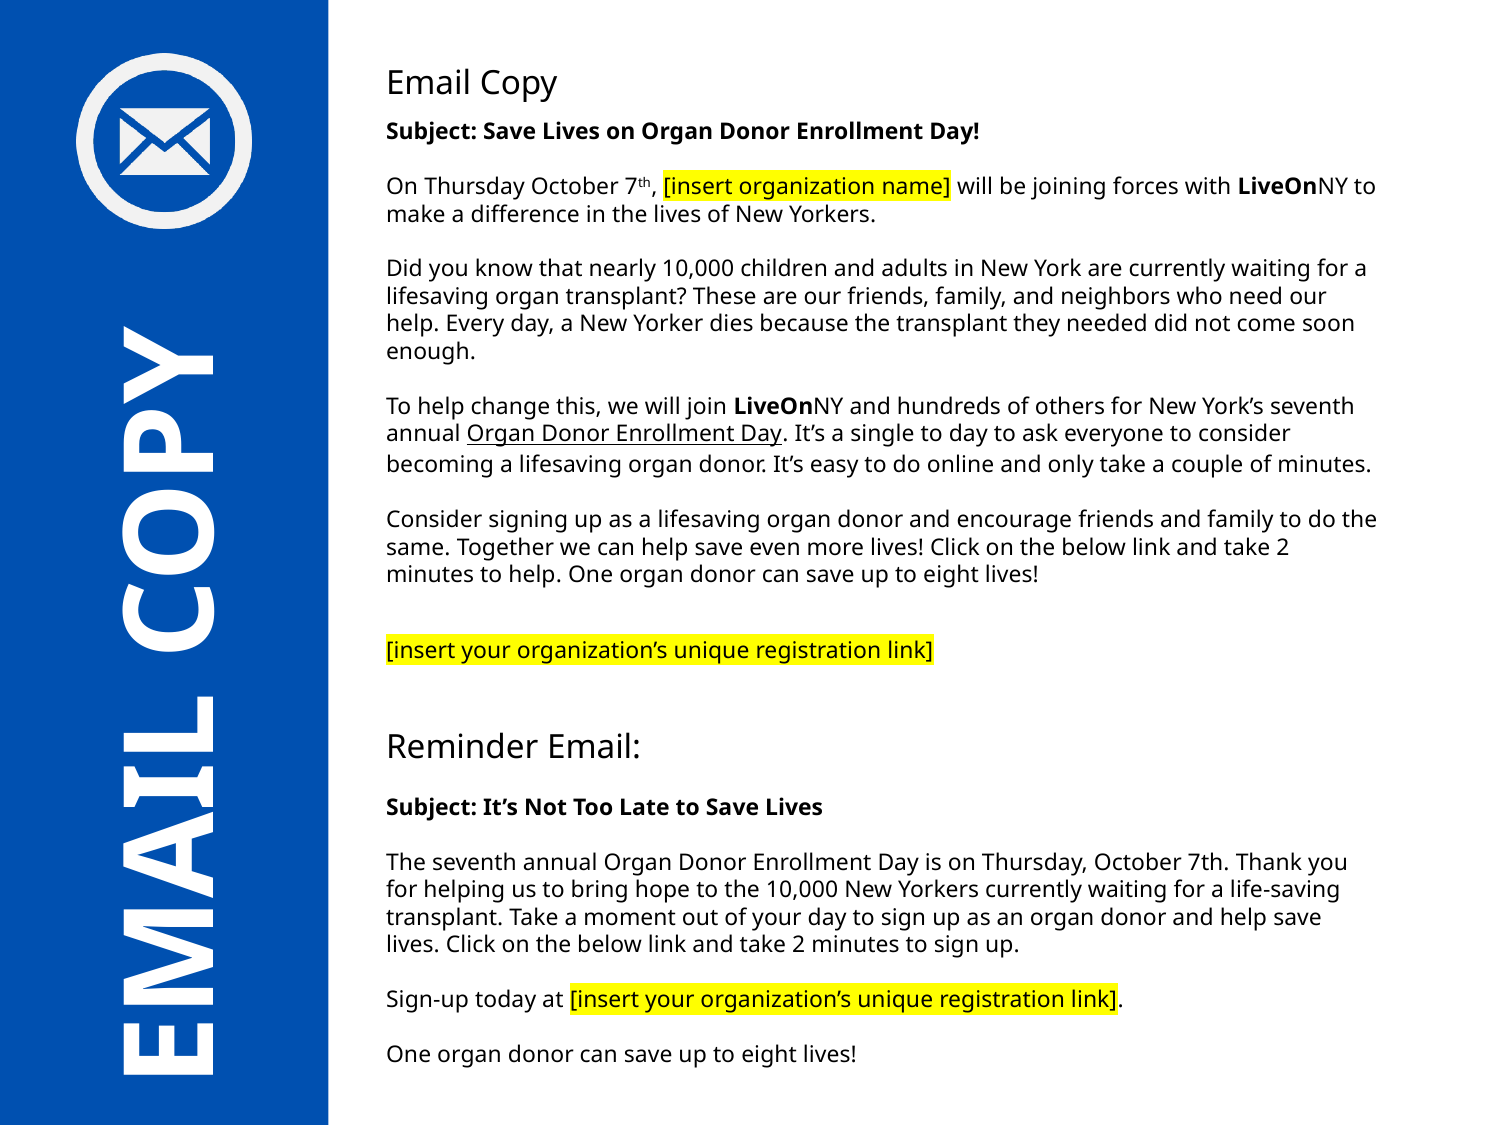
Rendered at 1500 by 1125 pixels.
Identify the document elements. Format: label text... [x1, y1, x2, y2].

text_box Email Copy [371, 53, 636, 109]
text_box EMAIL COPY [80, 252, 246, 1101]
picture [76, 53, 252, 229]
text_box Subject: Save Lives on Organ Donor Enrollment Day! On Thursday October 7th, [insert organization name] will be joining forces with LiveOnNY to make a difference in the lives of New Yorkers. Did you know that nearly 10,000 children and adults in New York are currently waiting for a lifesaving organ transplant? These are our friends, family, and neighbors who need our help. Every day, a New Yorker dies because the transplant they needed did not come soon enough. To help change this, we will join LiveOnNY and hundreds of others for New York’s seventh annual Organ Donor Enrollment Day. It’s a single to day to ask everyone to consider becoming a lifesaving organ donor. It’s easy to do online and only take a couple of minutes. Consider signing up as a lifesaving organ donor and encourage friends and family to do the same. Together we can help save even more lives! Click on the below link and take 2 minutes to help. One organ donor can save up to eight lives! [insert your organization’s unique registration link] Reminder Email: Subject: It’s Not Too Late to Save Lives The seventh annual Organ Donor Enrollment Day is on Thursday, October 7th. Thank you for helping us to bring hope to the 10,000 New Yorkers currently waiting for a life-saving transplant. Take a moment out of your day to sign up as an organ donor and help save lives. Click on the below link and take 2 minutes to sign up. Sign-up today at [insert your organization’s unique registration link]. One organ donor can save up to eight lives! [371, 109, 1395, 1103]
text_box [0, 0, 329, 1125]
